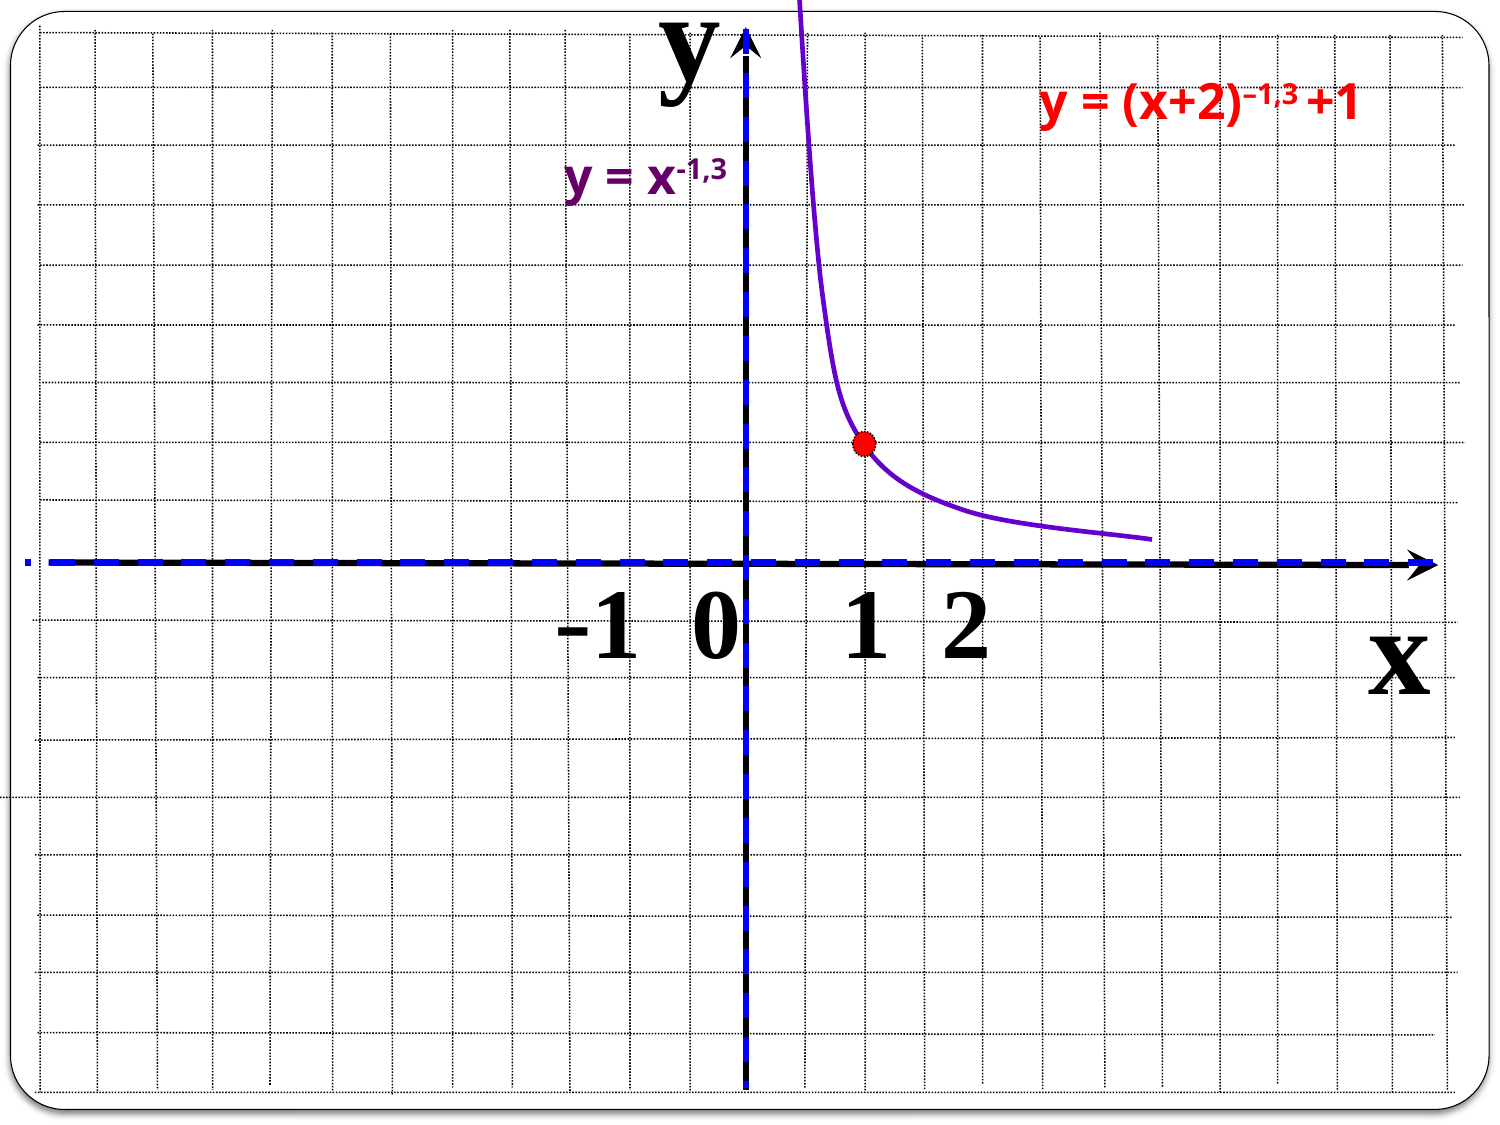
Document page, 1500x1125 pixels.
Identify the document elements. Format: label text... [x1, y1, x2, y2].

text_box x [1438, 562, 1467, 728]
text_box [24, 0, 1434, 1088]
